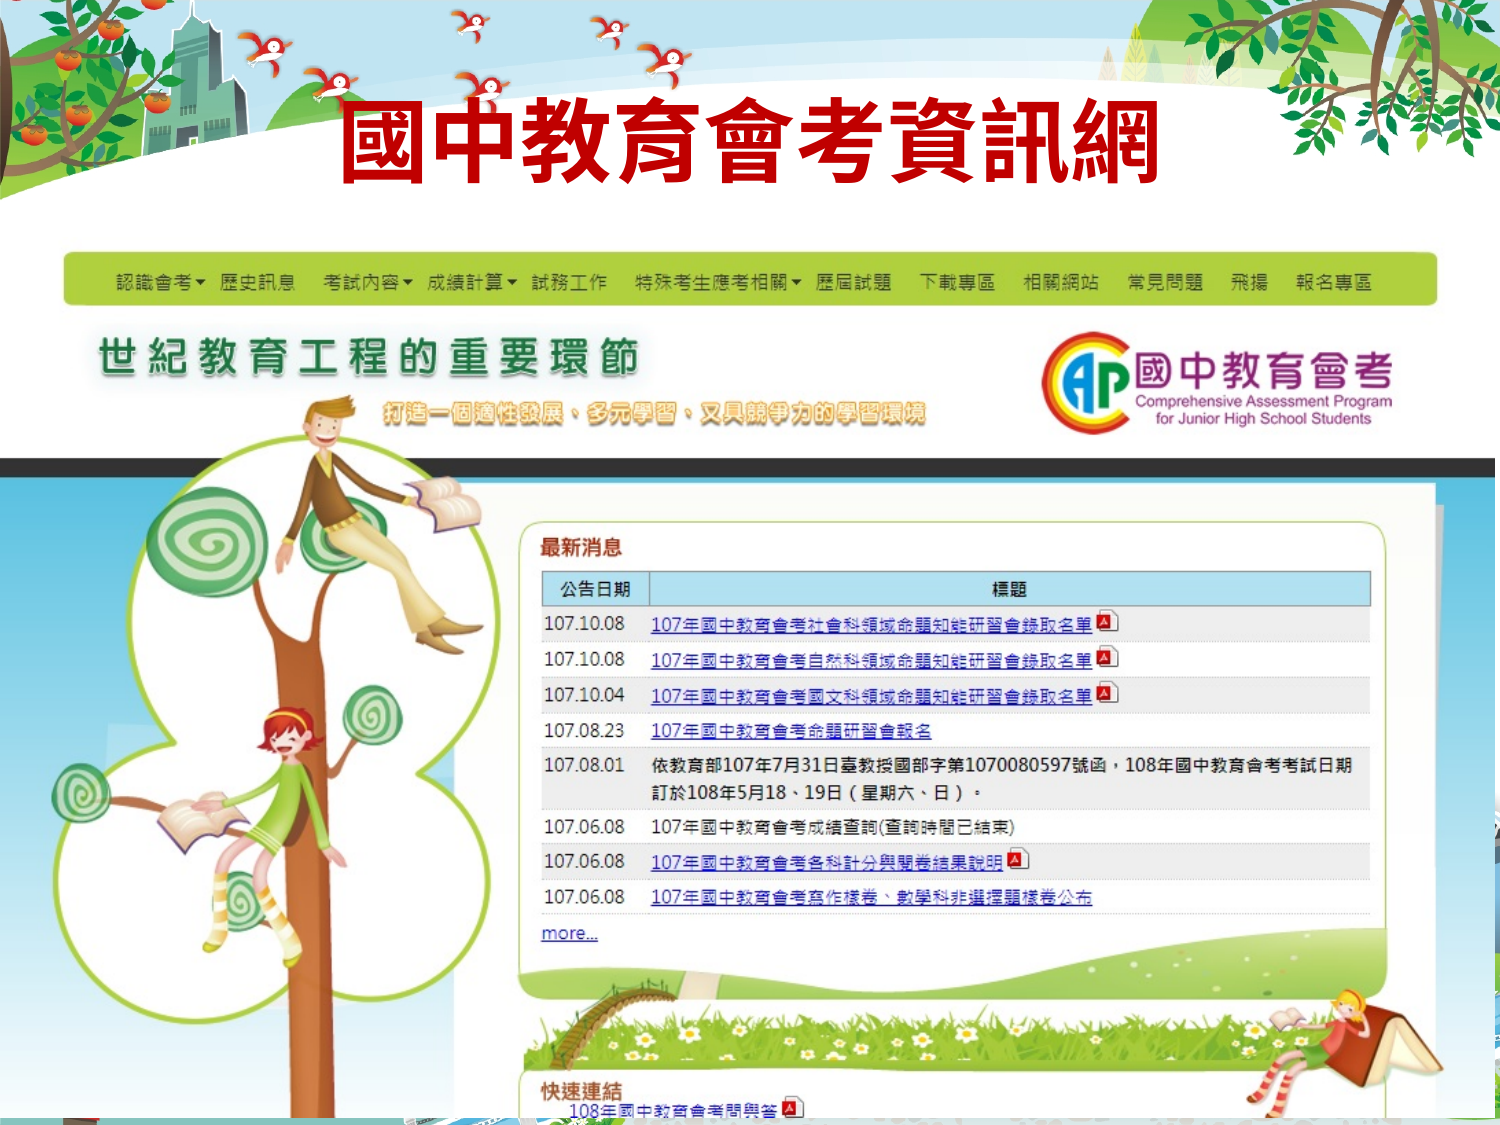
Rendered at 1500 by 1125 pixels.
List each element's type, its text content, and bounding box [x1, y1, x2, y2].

title 國中教育會考資訊網 [75, 45, 1425, 233]
picture [0, 0, 1500, 1125]
